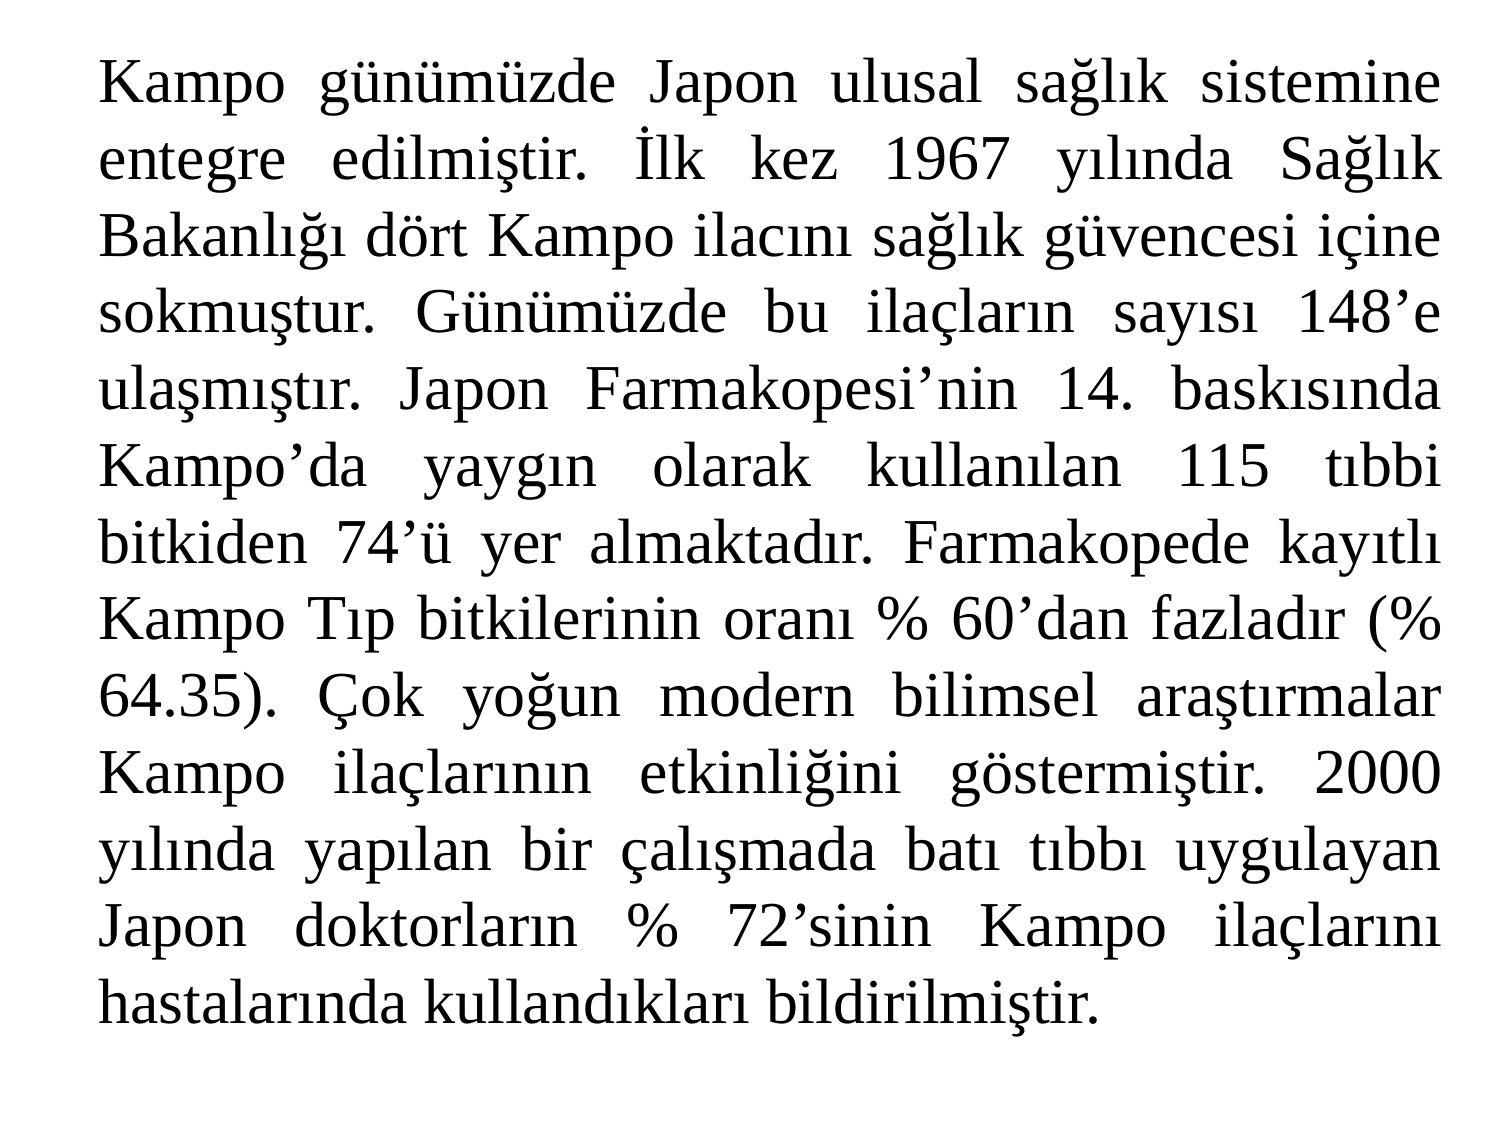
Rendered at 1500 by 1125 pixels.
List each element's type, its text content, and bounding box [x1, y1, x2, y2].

list Kampo günümüzde Japon ulusal sağlık sistemine entegre edilmiştir. İlk kez 1967 yılında Sağlık Bakanlığı dört Kampo ilacını sağlık güvencesi içine sokmuştur. Günümüzde bu ilaçların sayısı 148’e ulaşmıştır. Japon Farmakopesi’nin 14. baskısında Kampo’da yaygın olarak kullanılan 115 tıbbi bitkiden 74’ü yer almaktadır. Farmakopede kayıtlı Kampo Tıp bitkilerinin oranı % 60’dan fazladır (% 64.35). Çok yoğun modern bilimsel araştırmalar Kampo ilaçlarının etkinliğini göstermiştir. 2000 yılında yapılan bir çalışmada batı tıbbı uygulayan Japon doktorların % 72’sinin Kampo ilaçlarını hastalarında kullandıkları bildirilmiştir. [29, 30, 1459, 1083]
